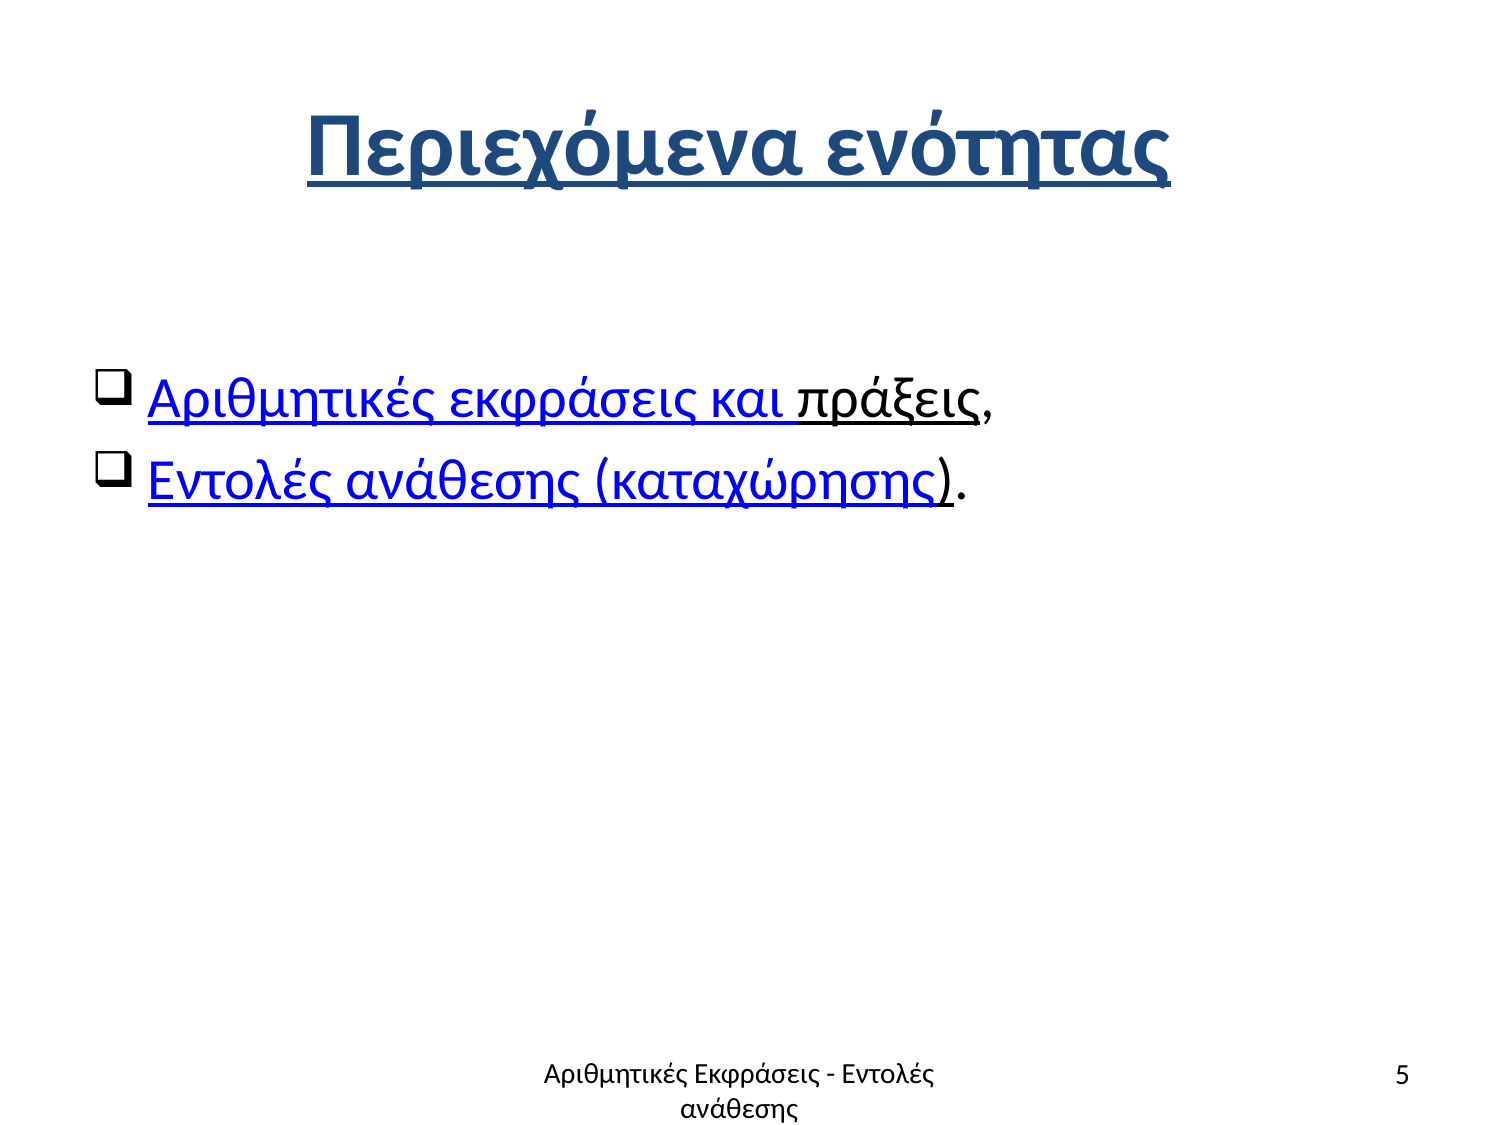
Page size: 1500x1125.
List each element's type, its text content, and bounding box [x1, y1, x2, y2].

slide_number 5 [1074, 1042, 1425, 1103]
title Περιεχόμενα ενότητας [64, 45, 1414, 233]
text_box Αριθμητικές Εκφράσεις - Εντολές ανάθεσης [477, 1046, 1001, 1125]
list Αριθμητικές εκφράσεις και πράξεις, Εντολές ανάθεσης (καταχώρησης). [76, 351, 1424, 681]
